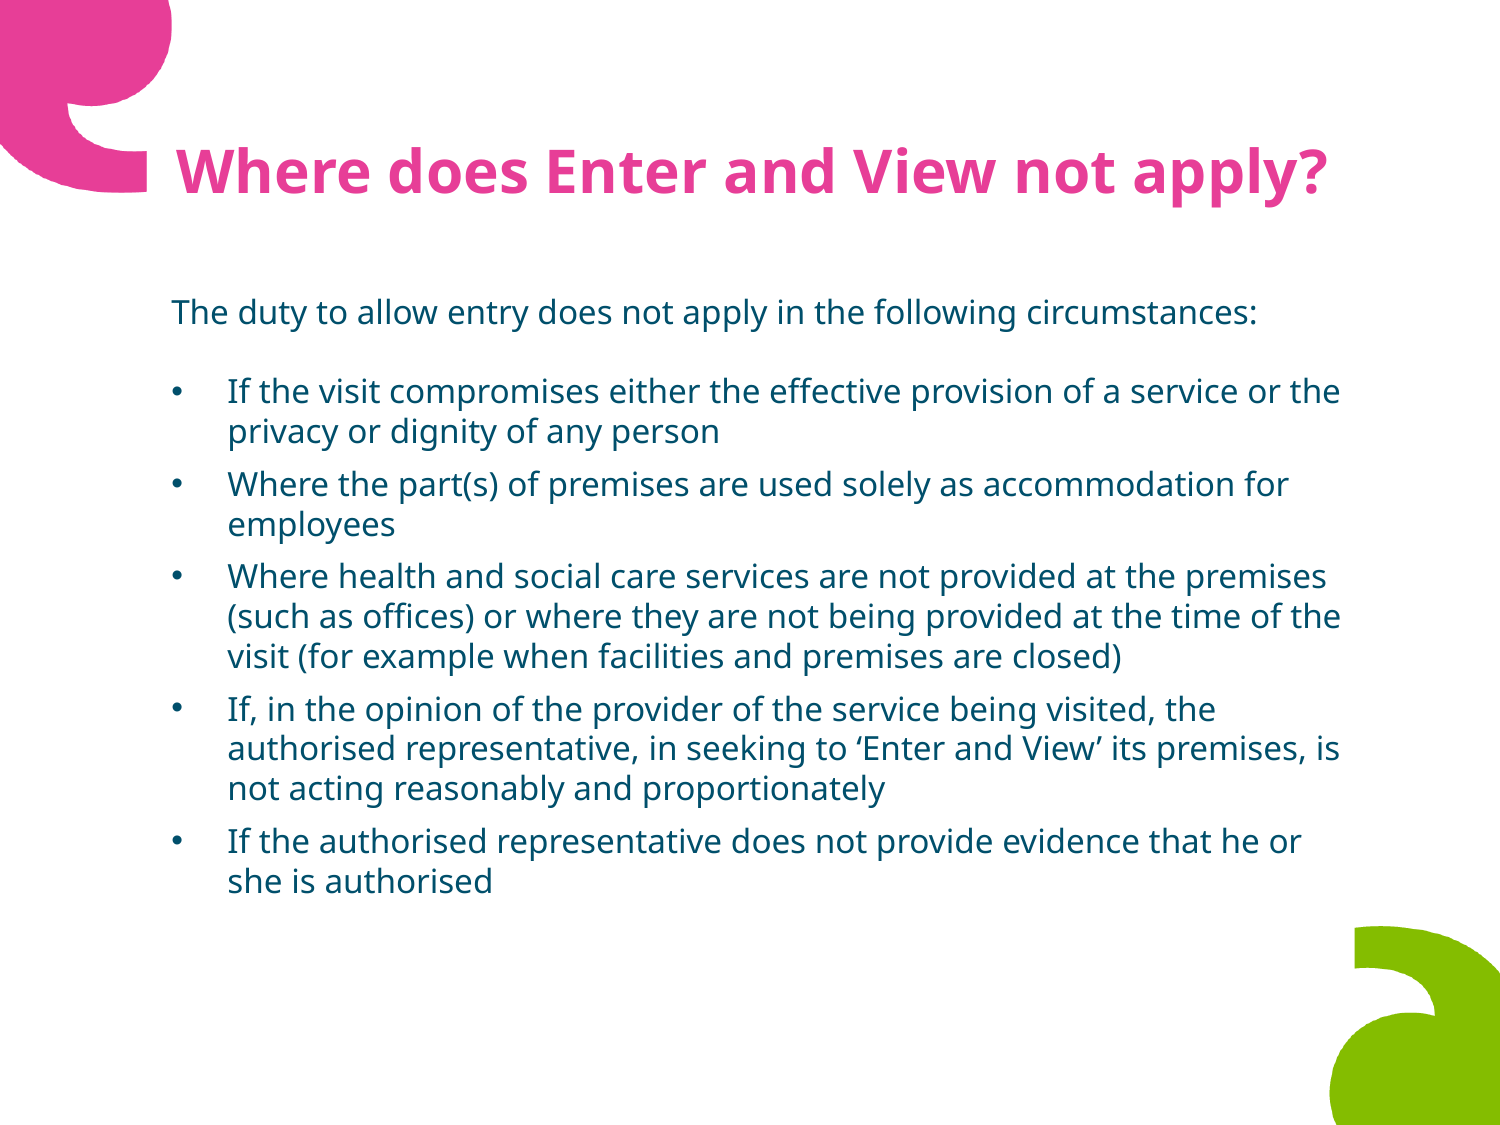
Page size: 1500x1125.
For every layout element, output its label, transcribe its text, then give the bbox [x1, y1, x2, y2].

picture [0, 0, 172, 193]
picture [1329, 926, 1500, 1125]
title Where does Enter and View not apply? [176, 133, 1361, 216]
list The duty to allow entry does not apply in the following circumstances: If the visit compromises either the effective provision of a service or the privacy or dignity of any person Where the part(s) of premises are used solely as accommodation for employees Where health and social care services are not provided at the premises (such as offices) or where they are not being provided at the time of the visit (for example when facilities and premises are closed) If, in the opinion of the provider of the service being visited, the authorised representative, in seeking to ‘Enter and View’ its premises, is not acting reasonably and proportionately If the authorised representative does not provide evidence that he or she is authorised [171, 290, 1356, 1016]
